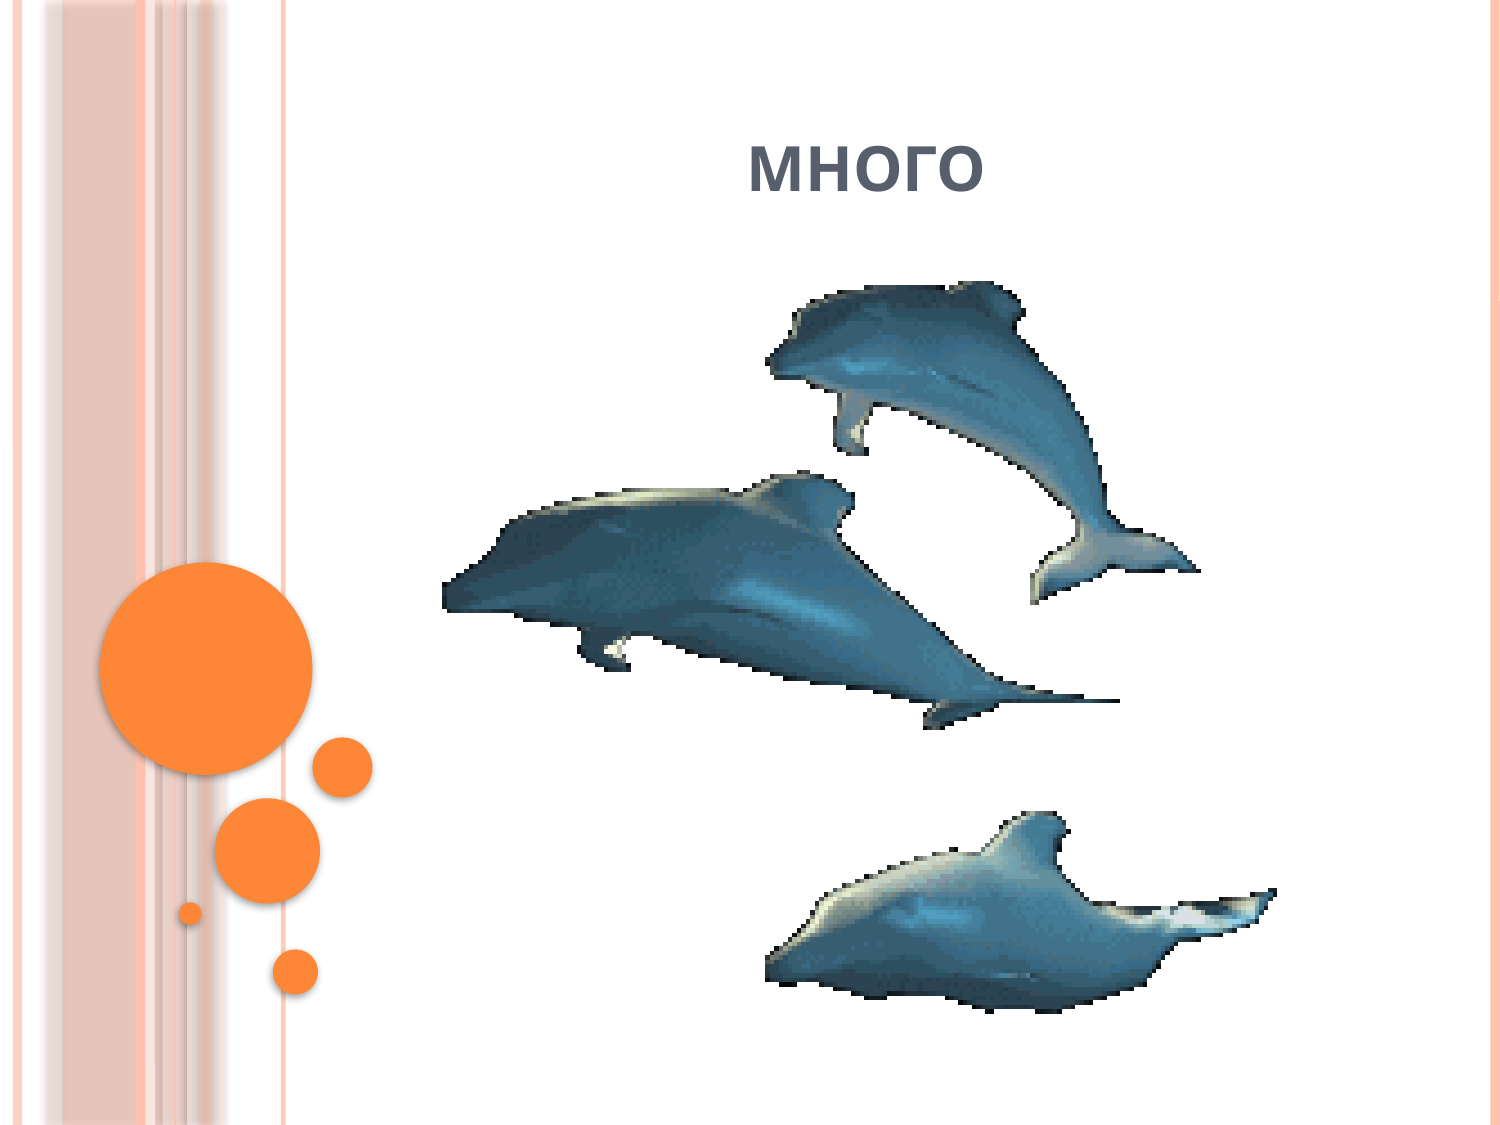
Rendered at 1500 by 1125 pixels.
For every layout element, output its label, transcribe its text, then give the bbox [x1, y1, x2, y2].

picture [217, 160, 1500, 1060]
title Много [360, 54, 1373, 156]
